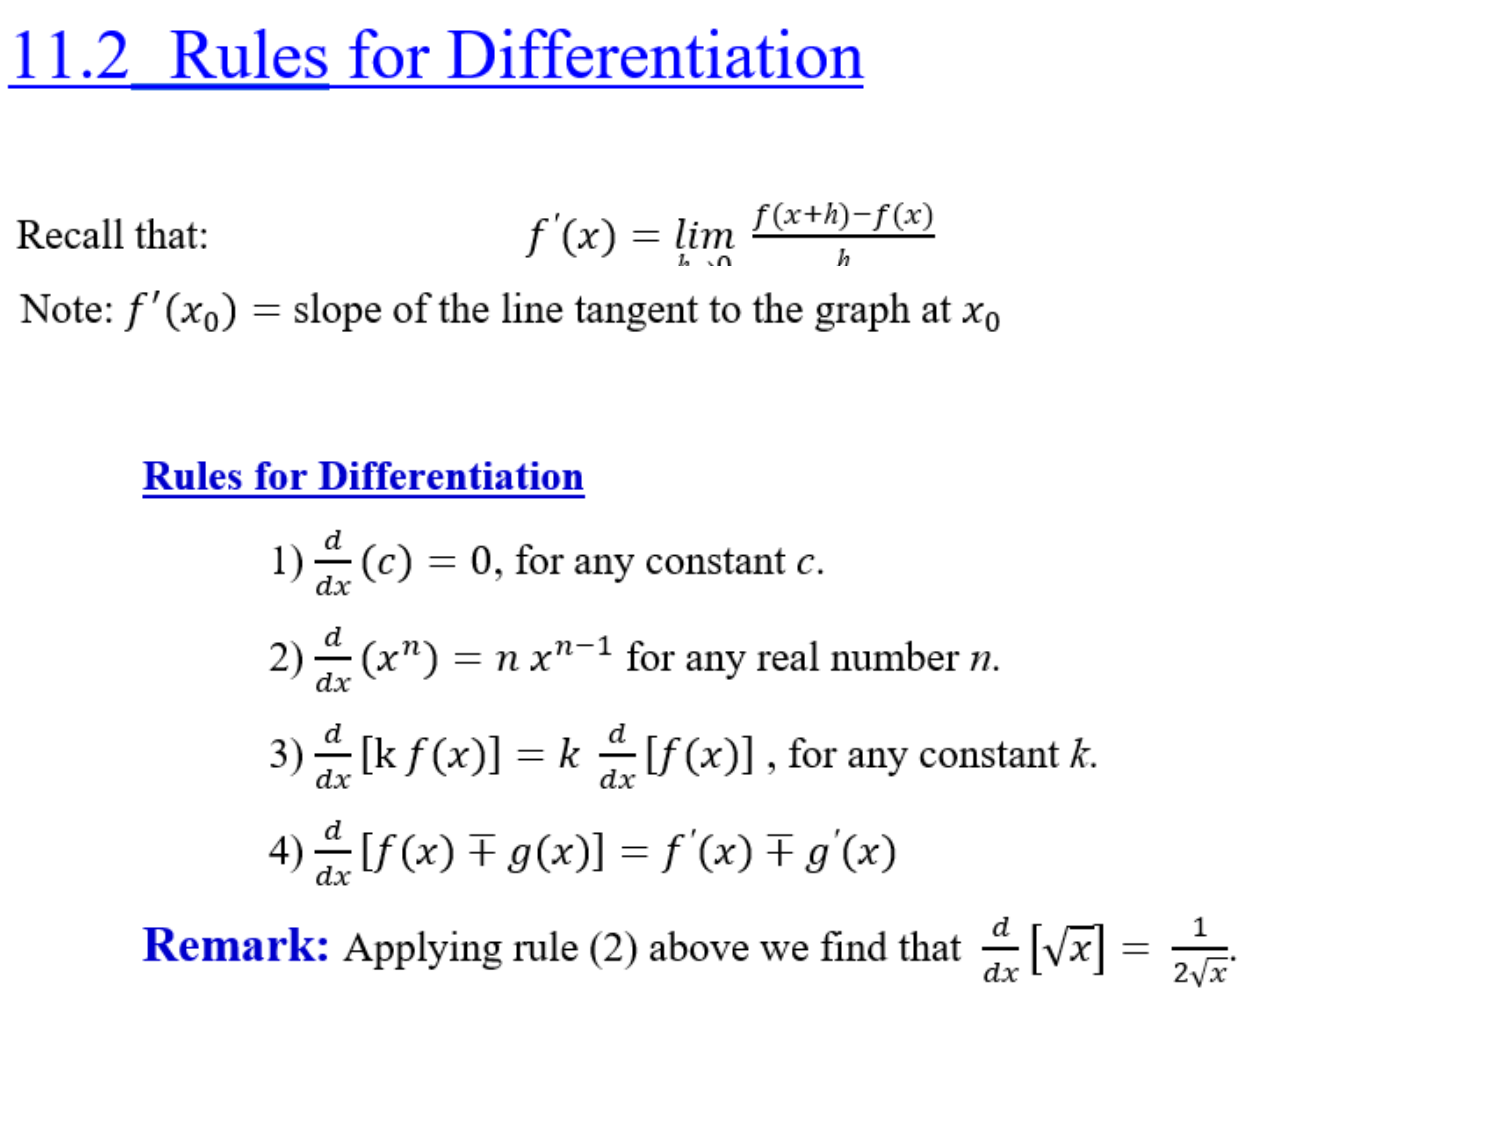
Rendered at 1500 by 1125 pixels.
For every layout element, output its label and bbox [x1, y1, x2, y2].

picture [0, 0, 900, 118]
picture [0, 185, 1051, 357]
picture [126, 446, 1353, 1008]
